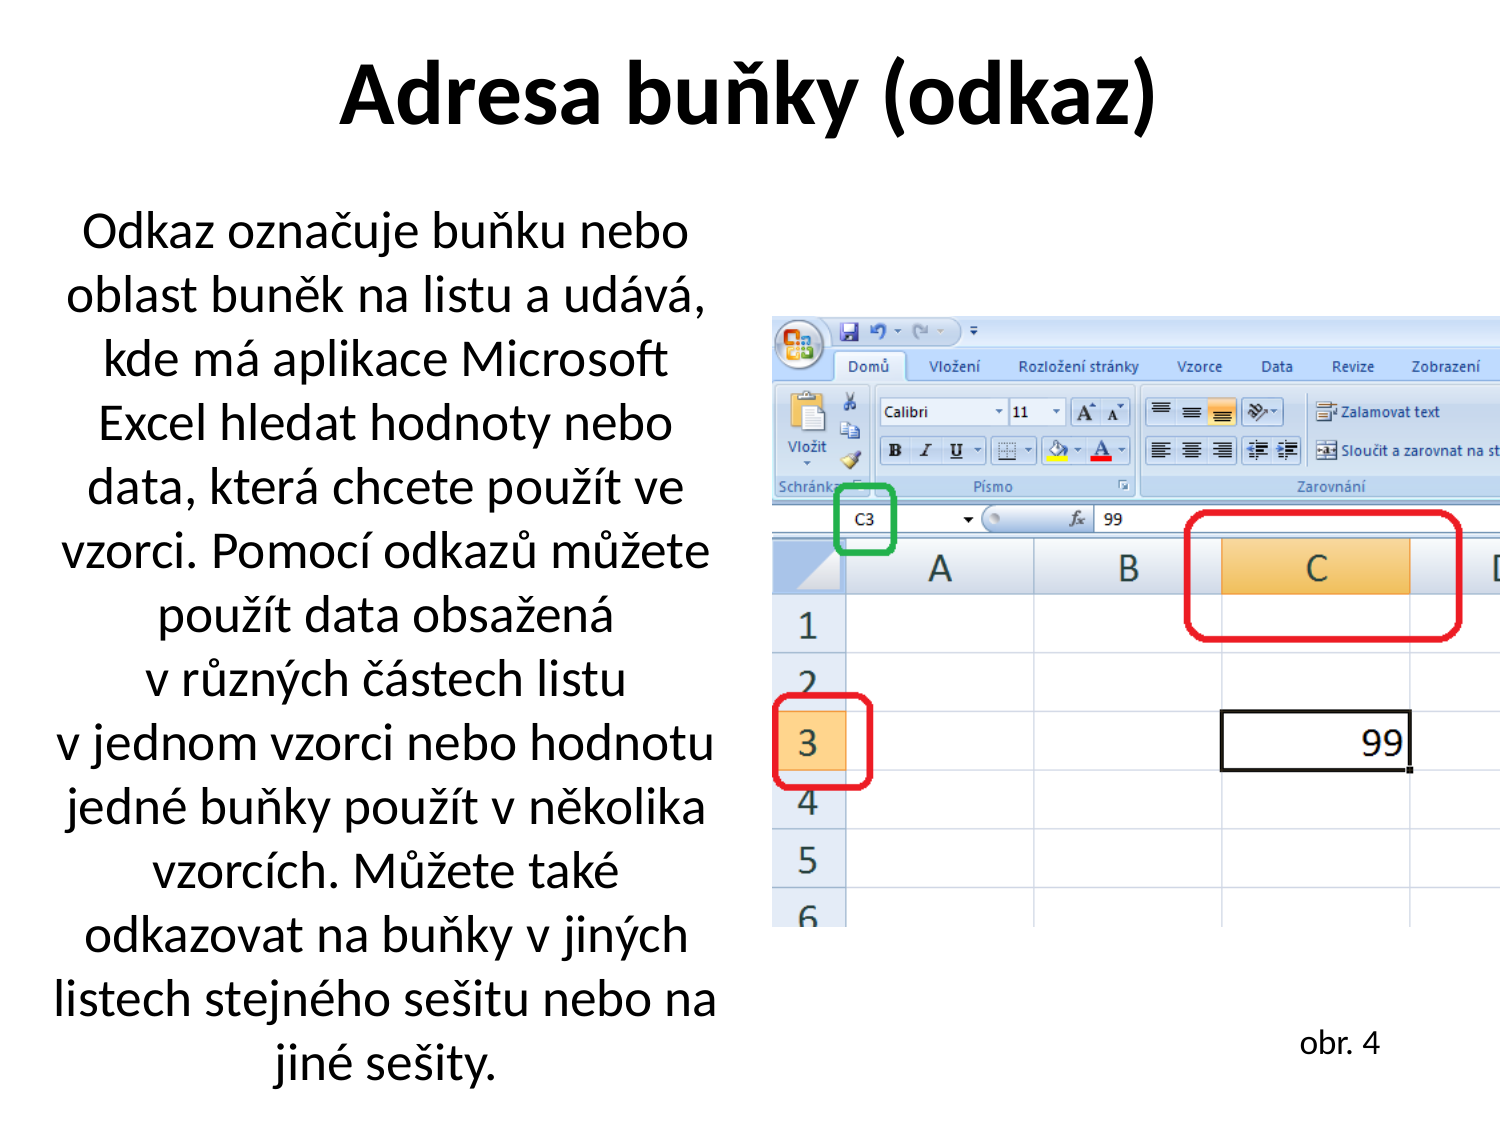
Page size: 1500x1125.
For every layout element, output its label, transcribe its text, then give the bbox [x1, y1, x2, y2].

text_box obr. 4 [1257, 1011, 1422, 1070]
subtitle Odkaz označuje buňku nebo oblast buněk na listu a udává, kde má aplikace Microsoft Excel hledat hodnoty nebo data, která chcete použít ve vzorci. Pomocí odkazů můžete použít data obsažená v různých částech listu v jednom vzorci nebo hodnotu jedné buňky použít v několika vzorcích. Můžete také odkazovat na buňky v jiných listech stejného sešitu nebo na jiné sešity. [35, 187, 739, 1102]
picture [772, 316, 1500, 927]
title Adresa buňky (odkaz) [0, 0, 1500, 176]
